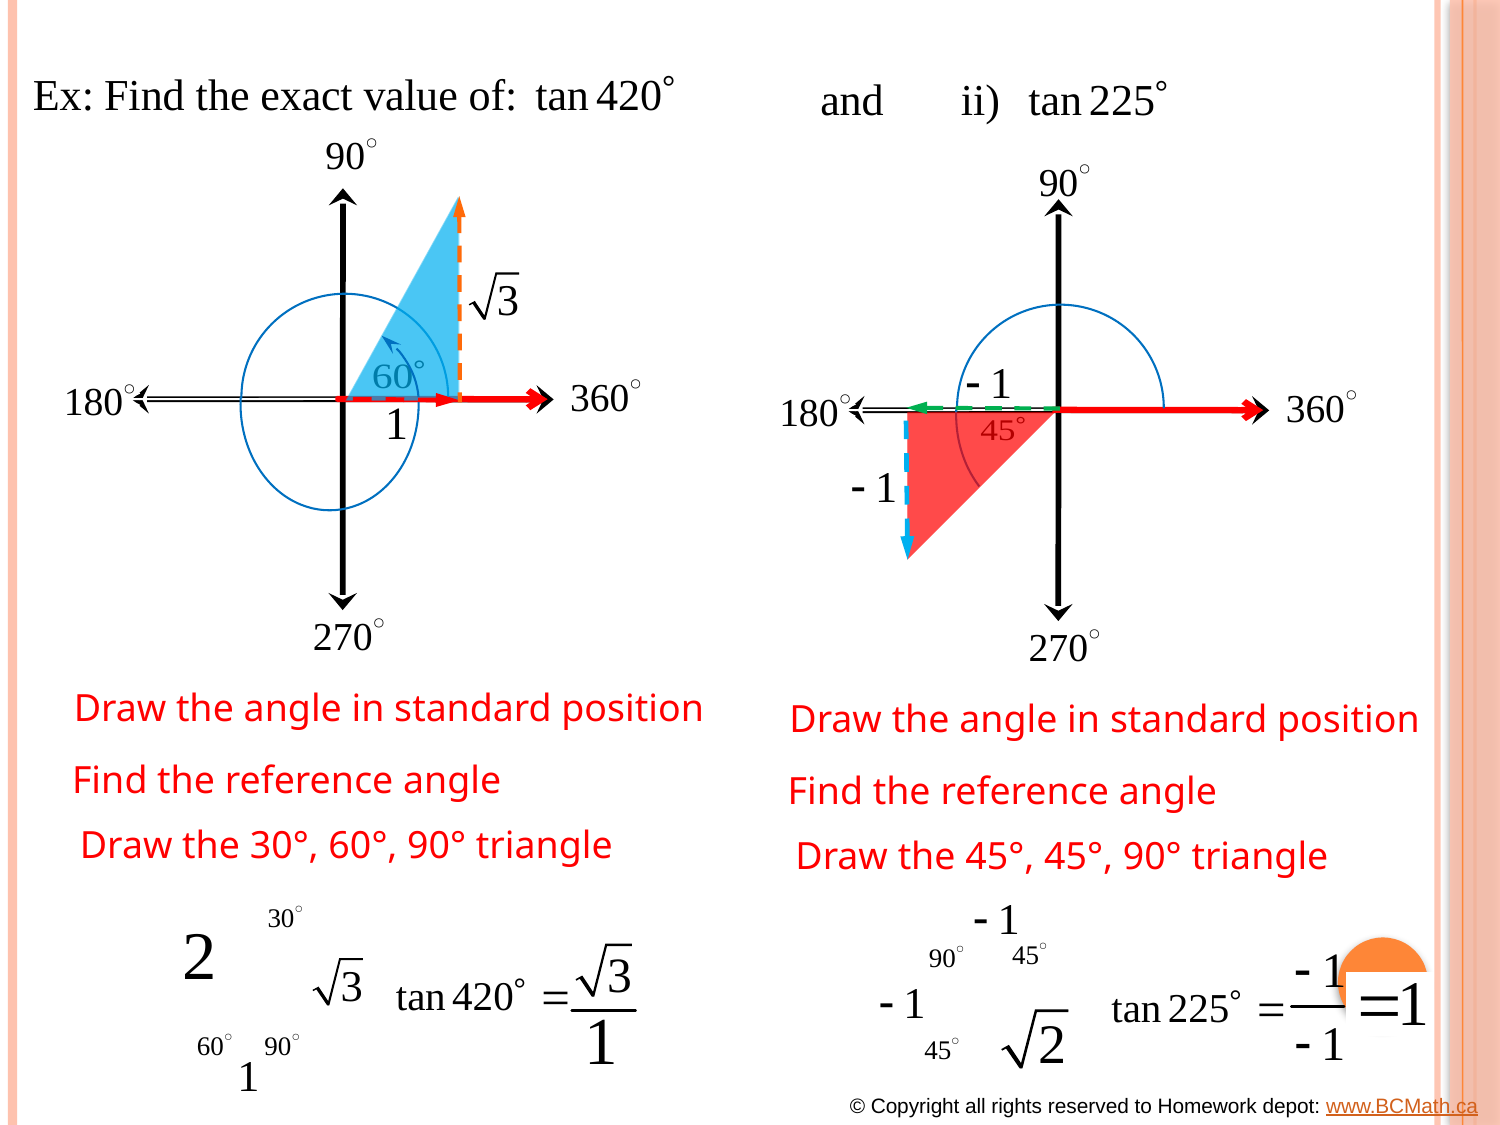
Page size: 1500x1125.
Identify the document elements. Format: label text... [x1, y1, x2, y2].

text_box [777, 377, 859, 437]
text_box Find the reference angle [57, 748, 517, 809]
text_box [366, 357, 438, 395]
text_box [1022, 611, 1106, 671]
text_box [974, 418, 1036, 449]
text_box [1287, 1018, 1349, 1069]
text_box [1007, 931, 1053, 972]
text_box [260, 1022, 304, 1063]
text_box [341, 187, 555, 611]
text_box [1033, 147, 1096, 206]
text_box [958, 361, 1015, 407]
text_box Draw the angle in standard position [774, 687, 1436, 748]
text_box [235, 1053, 264, 1099]
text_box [388, 975, 557, 1021]
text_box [582, 1007, 625, 1076]
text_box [563, 935, 645, 1073]
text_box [1059, 198, 1270, 622]
text_box Draw the 30°, 60°, 90° triangle [65, 814, 629, 874]
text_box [1104, 986, 1277, 1033]
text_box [192, 1022, 238, 1063]
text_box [461, 264, 528, 330]
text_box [920, 1025, 965, 1067]
text_box Find the reference angle [772, 759, 1233, 820]
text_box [966, 897, 1023, 943]
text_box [320, 120, 383, 180]
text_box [843, 464, 900, 510]
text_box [382, 400, 413, 448]
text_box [925, 934, 968, 975]
text_box © Copyright all rights reserved to Homework depot: www.BCMath.ca [835, 1084, 1499, 1125]
text_box Draw the 45°, 45°, 90° triangle [780, 824, 1344, 885]
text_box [1283, 938, 1353, 1020]
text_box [26, 68, 686, 121]
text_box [992, 999, 1080, 1082]
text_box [1280, 373, 1364, 433]
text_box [306, 601, 391, 660]
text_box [131, 187, 331, 611]
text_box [1345, 971, 1435, 1037]
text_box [846, 418, 1045, 622]
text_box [565, 362, 649, 422]
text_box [305, 949, 372, 1016]
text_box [61, 366, 143, 426]
text_box Draw the angle in standard position [58, 676, 720, 737]
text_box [814, 74, 1179, 137]
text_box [172, 921, 227, 991]
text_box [263, 893, 307, 934]
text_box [846, 198, 1045, 461]
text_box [872, 981, 928, 1027]
